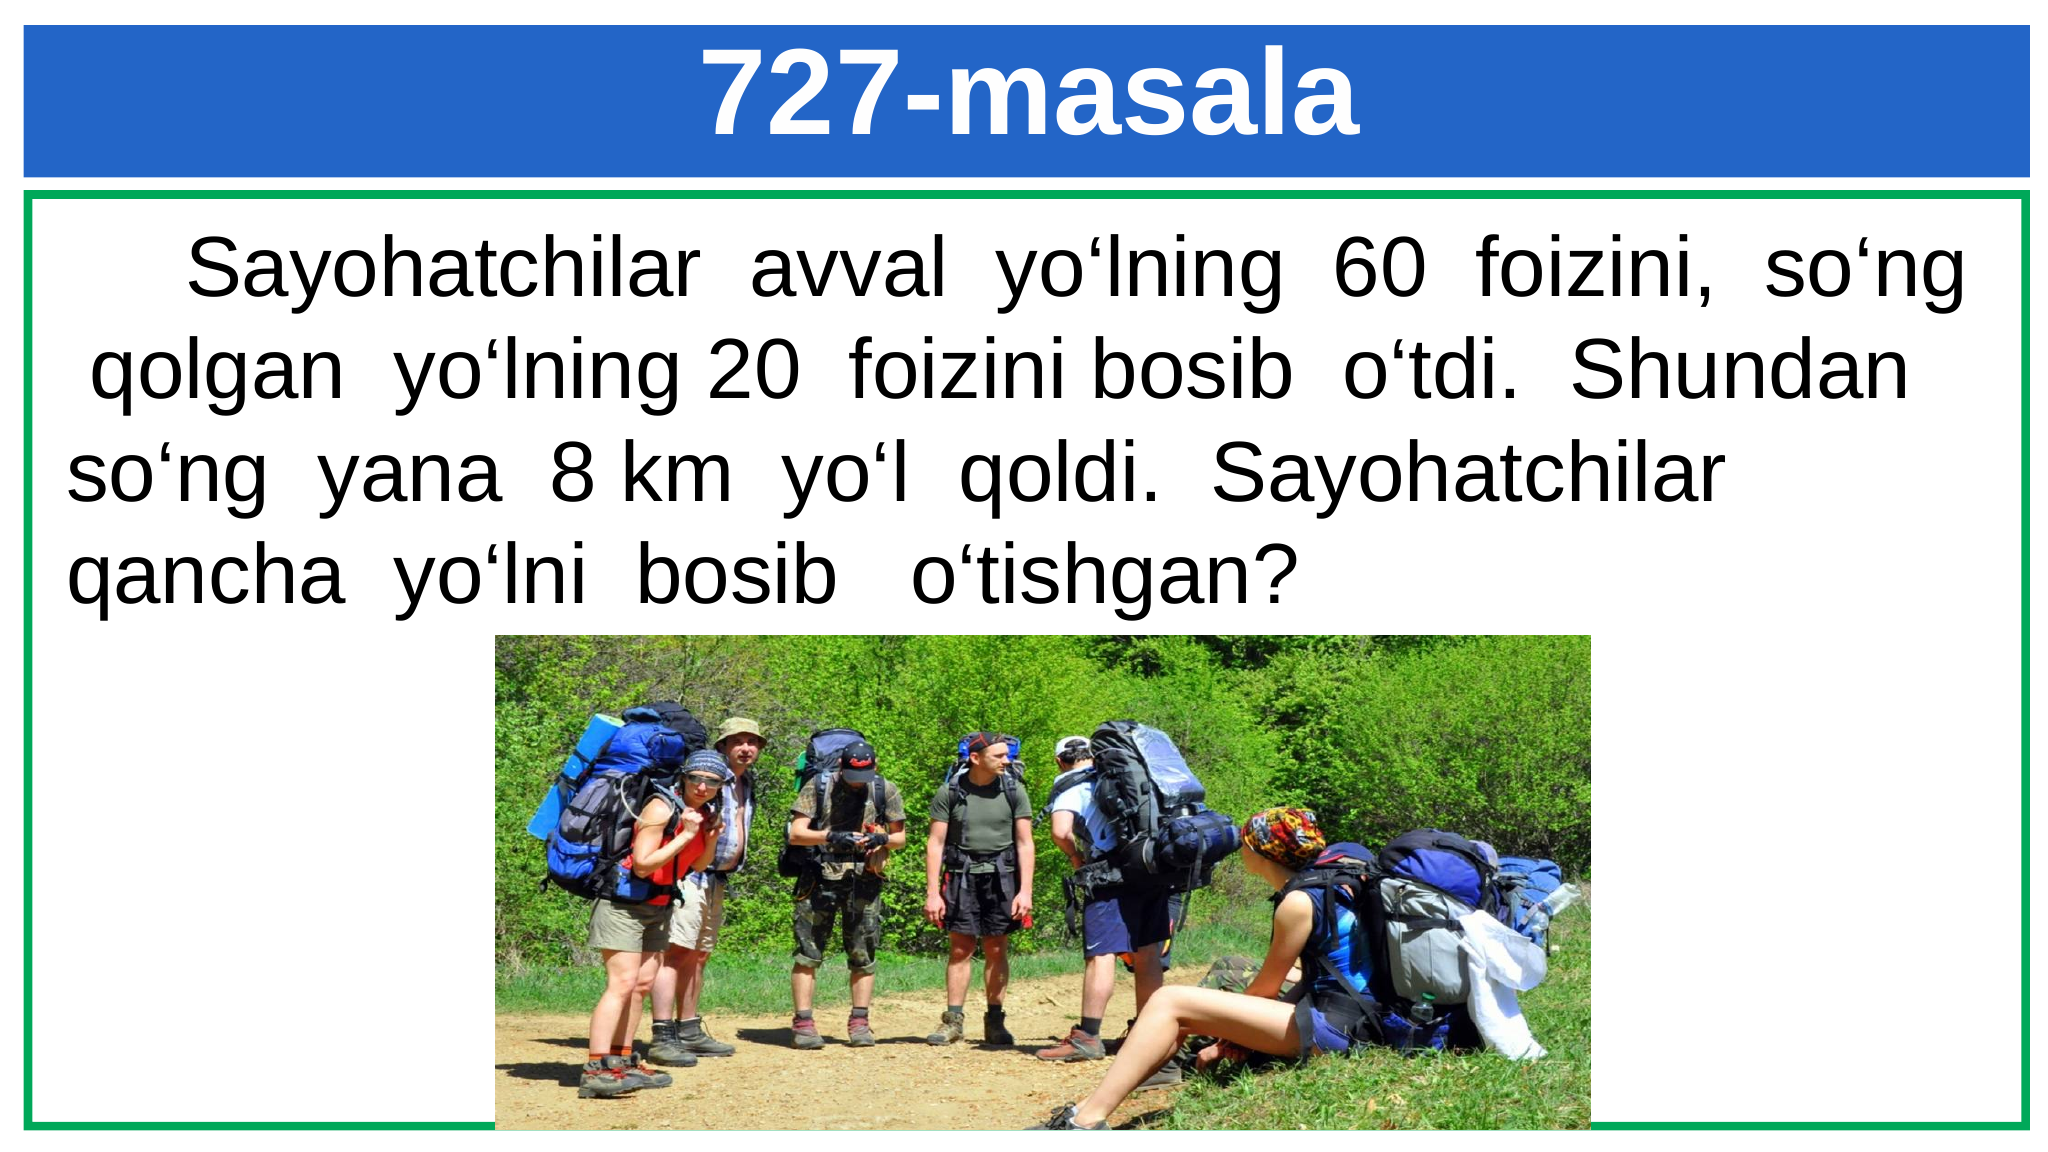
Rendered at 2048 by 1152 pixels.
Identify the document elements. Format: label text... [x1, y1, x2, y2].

picture [495, 635, 1591, 1130]
text_box Sayohatchilar avval yo‘lning 60 foizini, so‘ng qolgan yo‘lning 20 foizini bosib o‘tdi. Shundan so‘ng yana 8 km yo‘l qoldi. Sayohatchilar qancha yo‘lni bosib o‘tishgan? [51, 203, 2012, 628]
title 727-masala [471, 11, 1588, 161]
